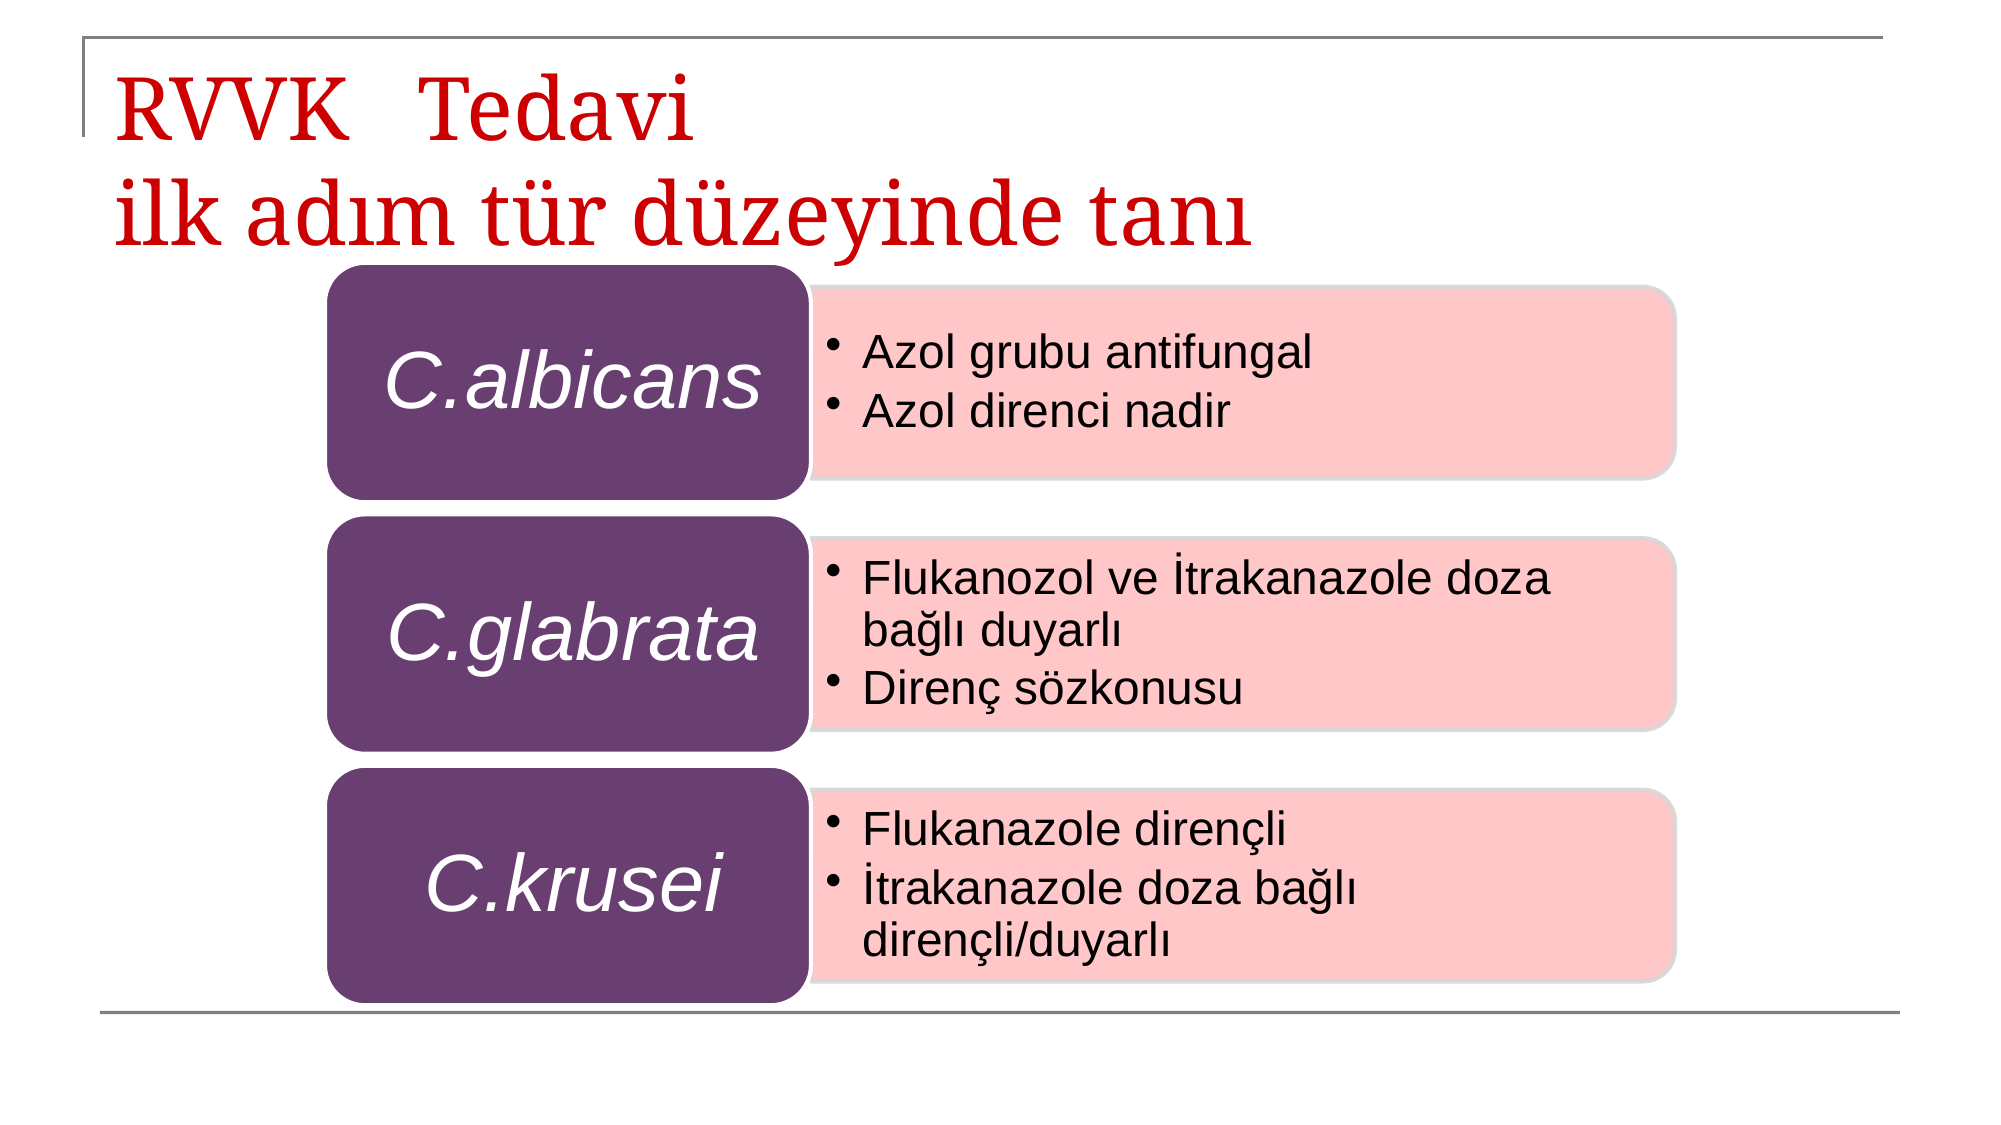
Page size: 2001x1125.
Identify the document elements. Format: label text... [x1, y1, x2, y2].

title RVVK Tedavi ilk adım tür düzeyinde tanı [99, 45, 1901, 233]
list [324, 262, 1676, 1006]
